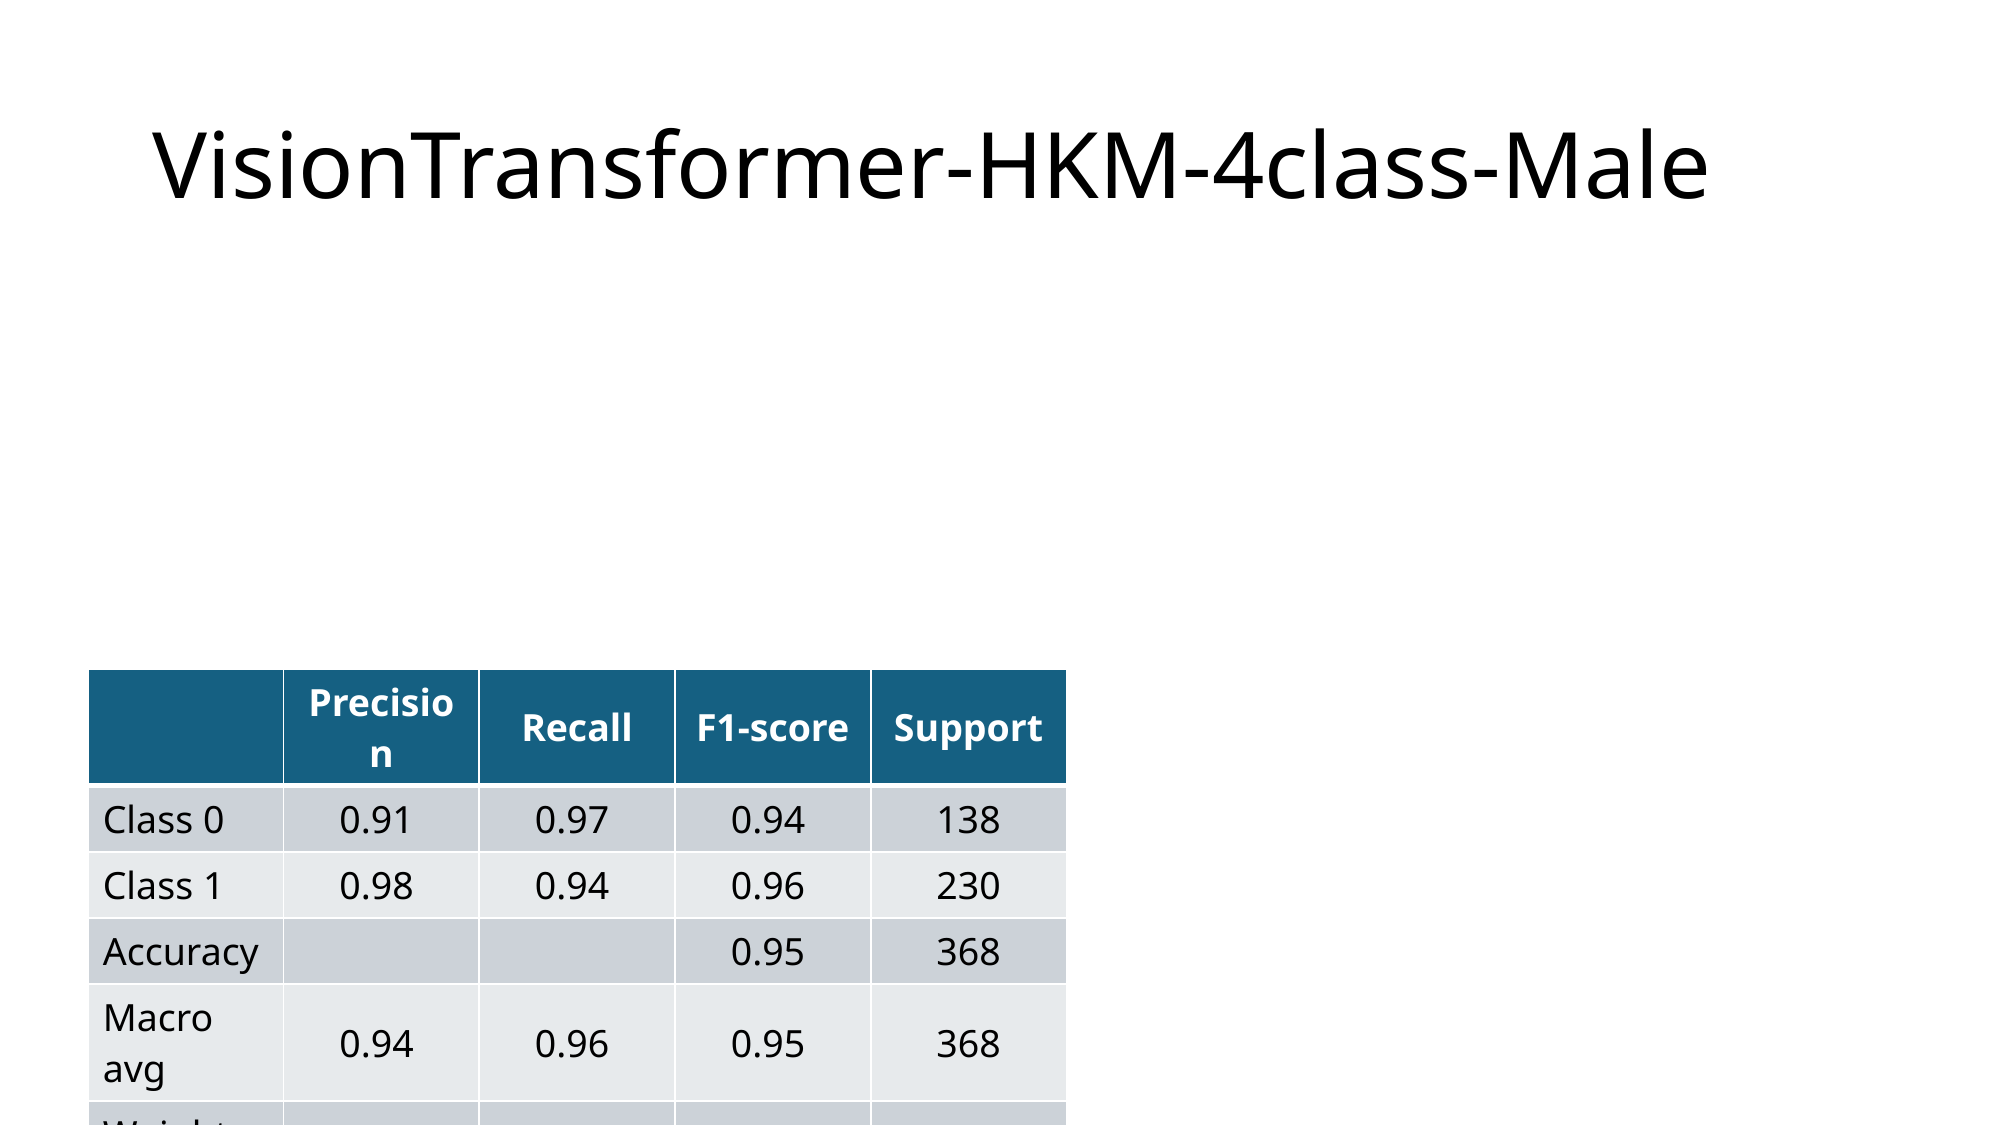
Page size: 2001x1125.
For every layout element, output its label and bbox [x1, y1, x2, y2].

table_cell [872, 919, 1066, 983]
table_cell [89, 853, 283, 917]
table_cell [89, 985, 283, 1100]
table_cell [284, 853, 478, 917]
table_cell [480, 985, 674, 1100]
table_cell [89, 1102, 283, 1125]
table_cell [480, 853, 674, 917]
table_cell [480, 919, 674, 983]
table_cell [480, 788, 674, 851]
table_cell [872, 853, 1066, 917]
table_header [284, 670, 478, 783]
table_cell [89, 788, 283, 851]
table_header [872, 670, 1066, 783]
table_cell [872, 985, 1066, 1100]
table_cell [480, 1102, 674, 1125]
table_cell [872, 1102, 1066, 1125]
table_cell [872, 788, 1066, 851]
table_cell [89, 919, 283, 983]
table_header [676, 670, 870, 783]
table_cell [284, 788, 478, 851]
title [137, 59, 1863, 278]
table_cell [676, 788, 870, 851]
table_cell [676, 919, 870, 983]
table_cell [284, 1102, 478, 1125]
table_header [480, 670, 674, 783]
table_cell [676, 985, 870, 1100]
table_cell [676, 1102, 870, 1125]
table_cell [676, 853, 870, 917]
table_cell [284, 919, 478, 983]
table_cell [284, 985, 478, 1100]
table_header [89, 670, 283, 783]
